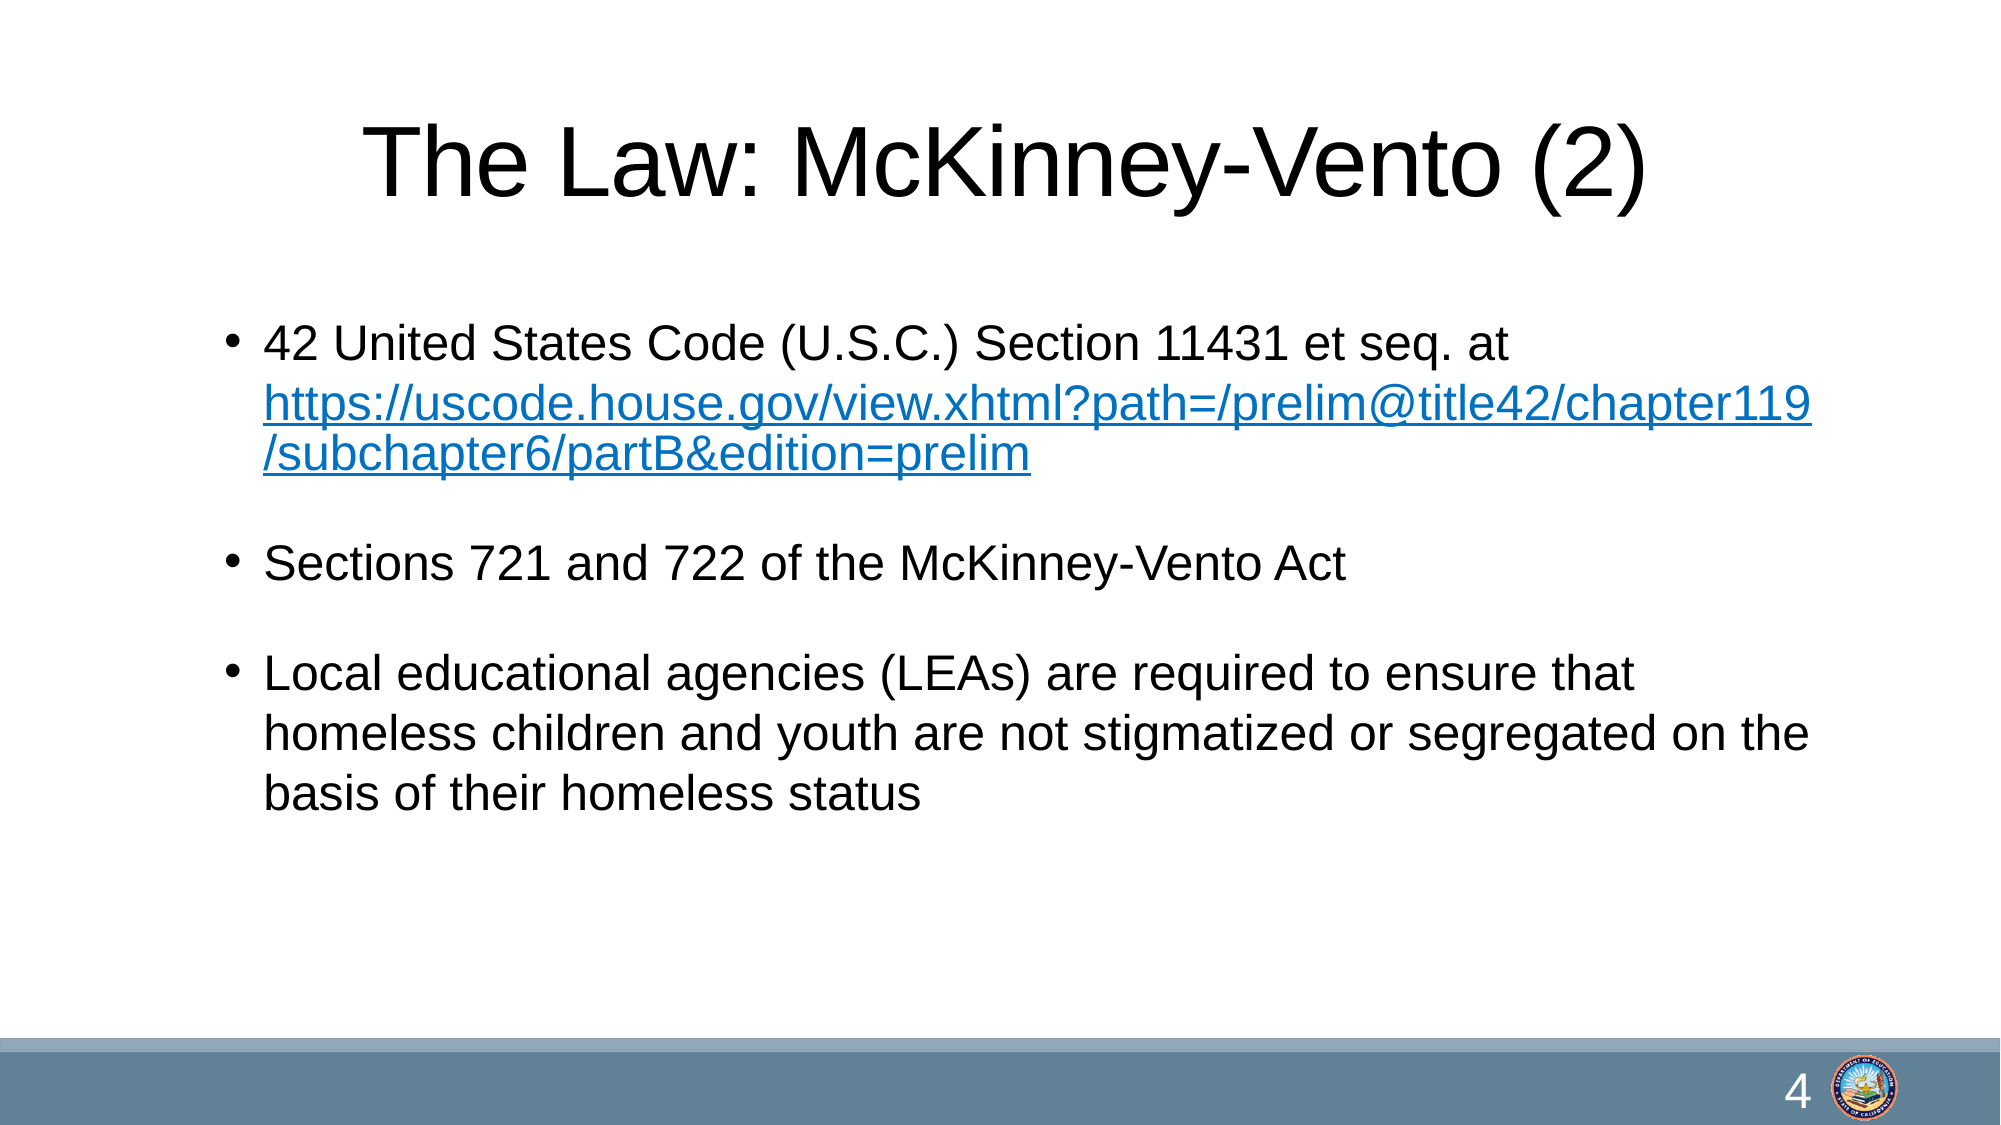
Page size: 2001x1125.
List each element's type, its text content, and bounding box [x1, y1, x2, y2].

title The Law: McKinney-Vento (2) [180, 47, 1830, 285]
list 42 United States Code (U.S.C.) Section 11431 et seq. at https://uscode.house.gov/view.xhtml?path=/prelim@title42/chapter119/subchapter6/partB&edition=prelim Sections 721 and 722 of the McKinney-Vento Act Local educational agencies (LEAs) are required to ensure that homeless children and youth are not stigmatized or segregated on the basis of their homeless status [180, 302, 1830, 1018]
picture [1831, 1055, 1899, 1122]
slide_number 4 [1611, 1059, 1827, 1119]
